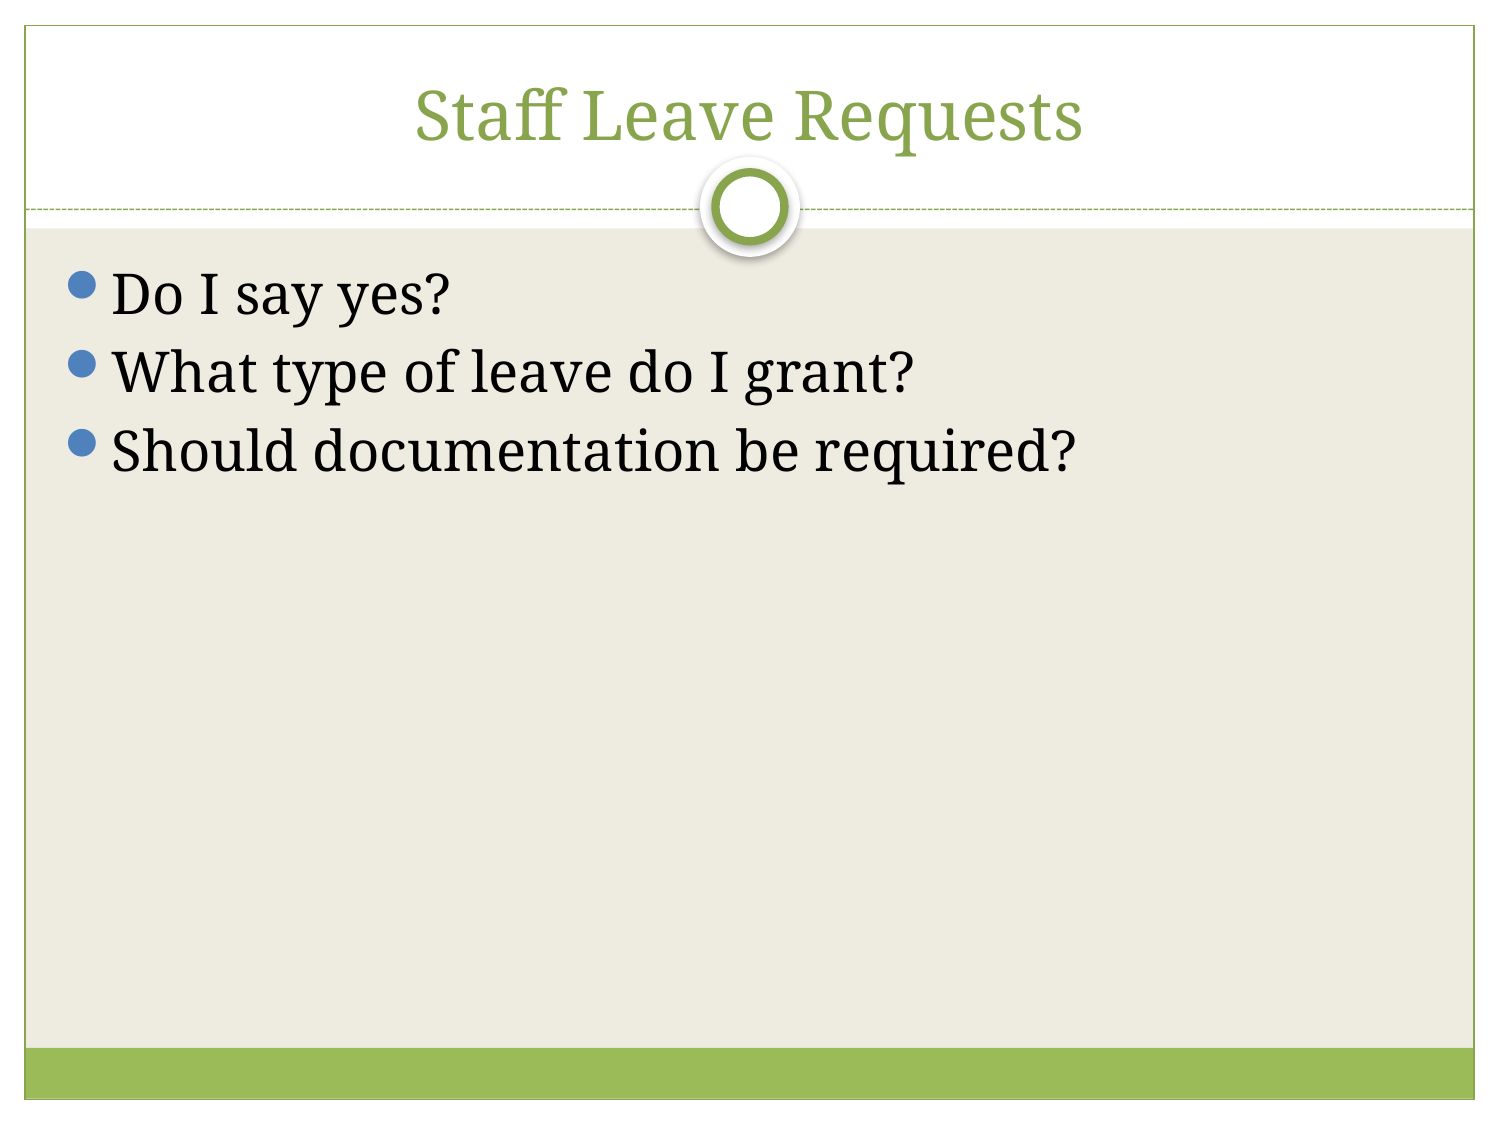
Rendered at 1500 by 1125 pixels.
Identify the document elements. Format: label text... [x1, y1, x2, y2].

list Do I say yes? What type of leave do I grant? Should documentation be required? [49, 250, 1445, 1001]
title Staff Leave Requests [49, 37, 1450, 162]
